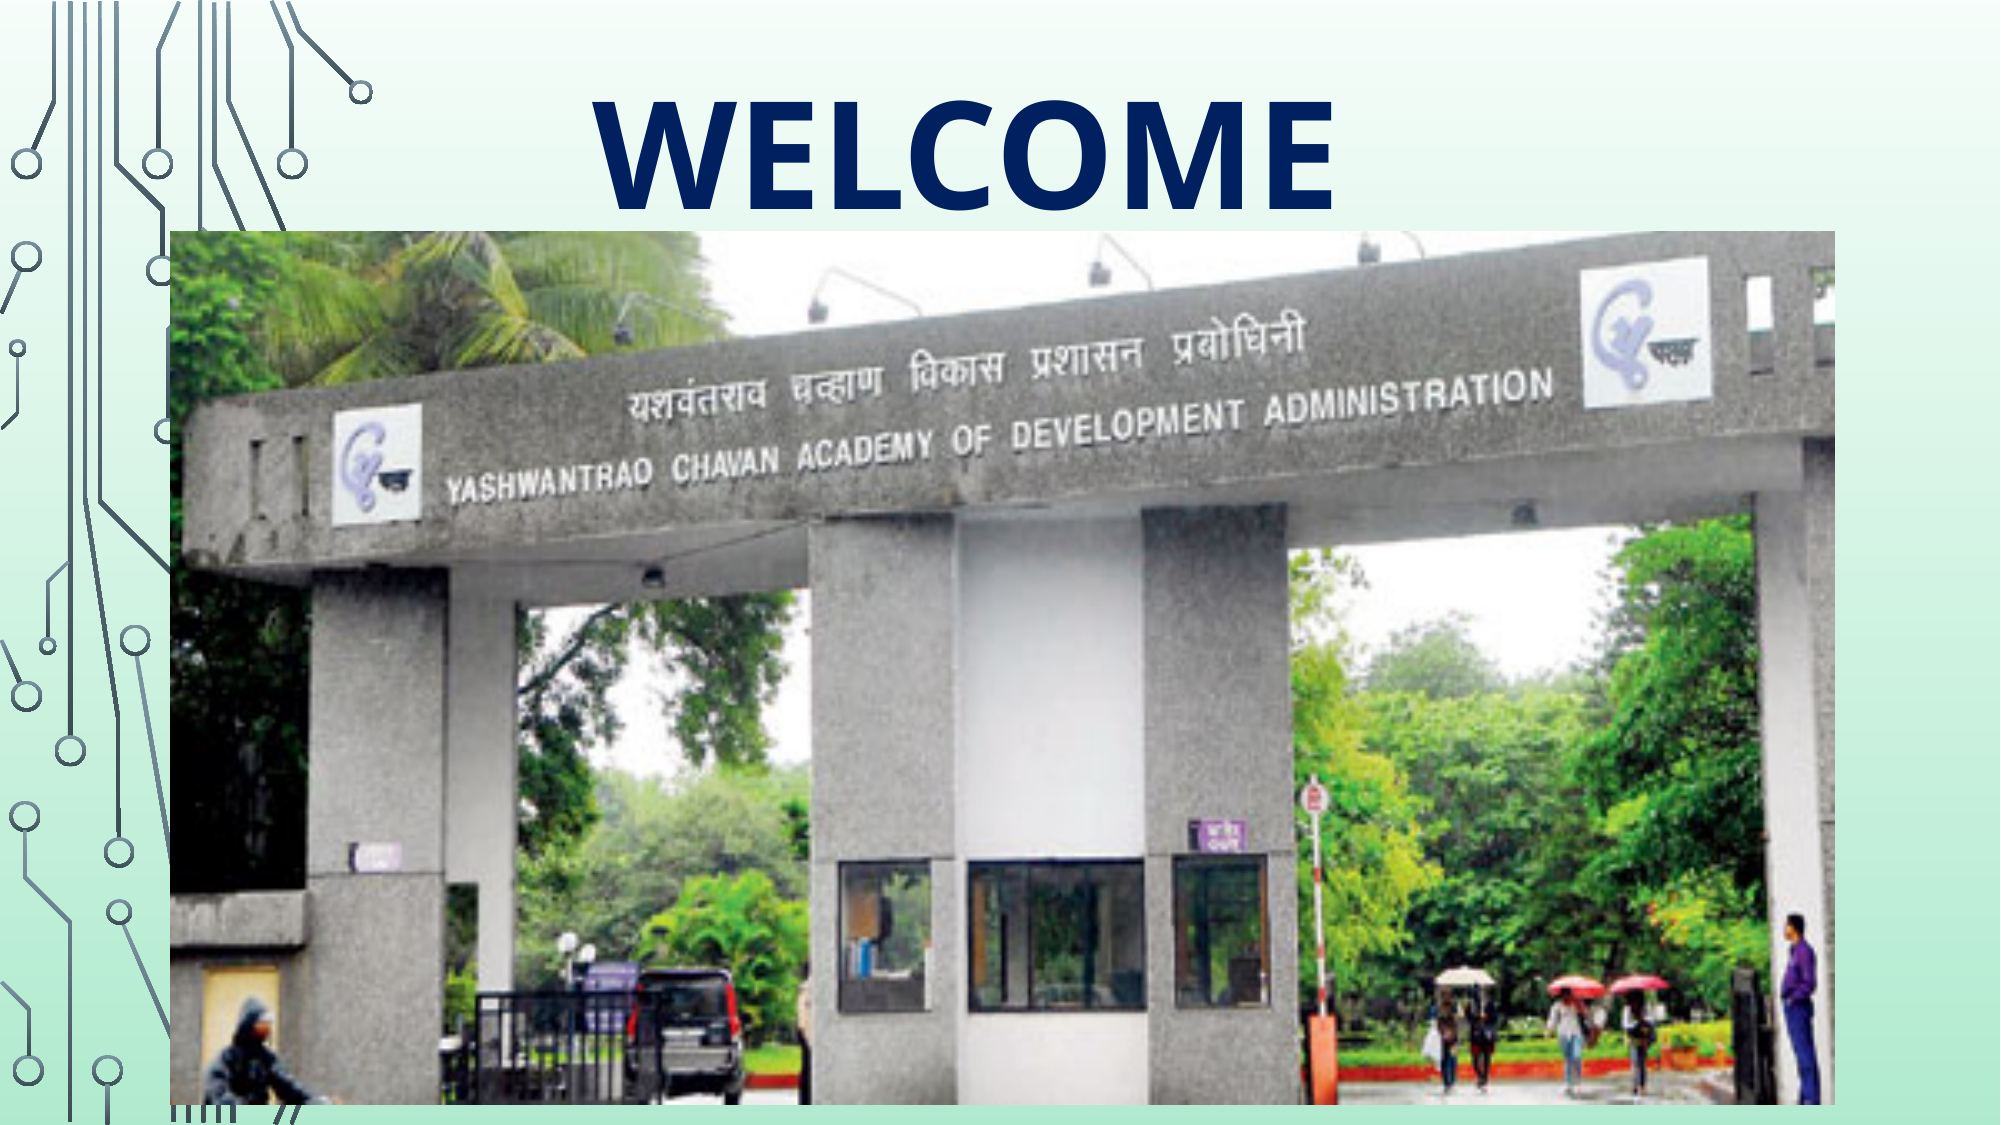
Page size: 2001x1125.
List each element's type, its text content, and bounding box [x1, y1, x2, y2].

text_box welcome [420, 52, 1513, 230]
picture [170, 230, 1836, 1105]
